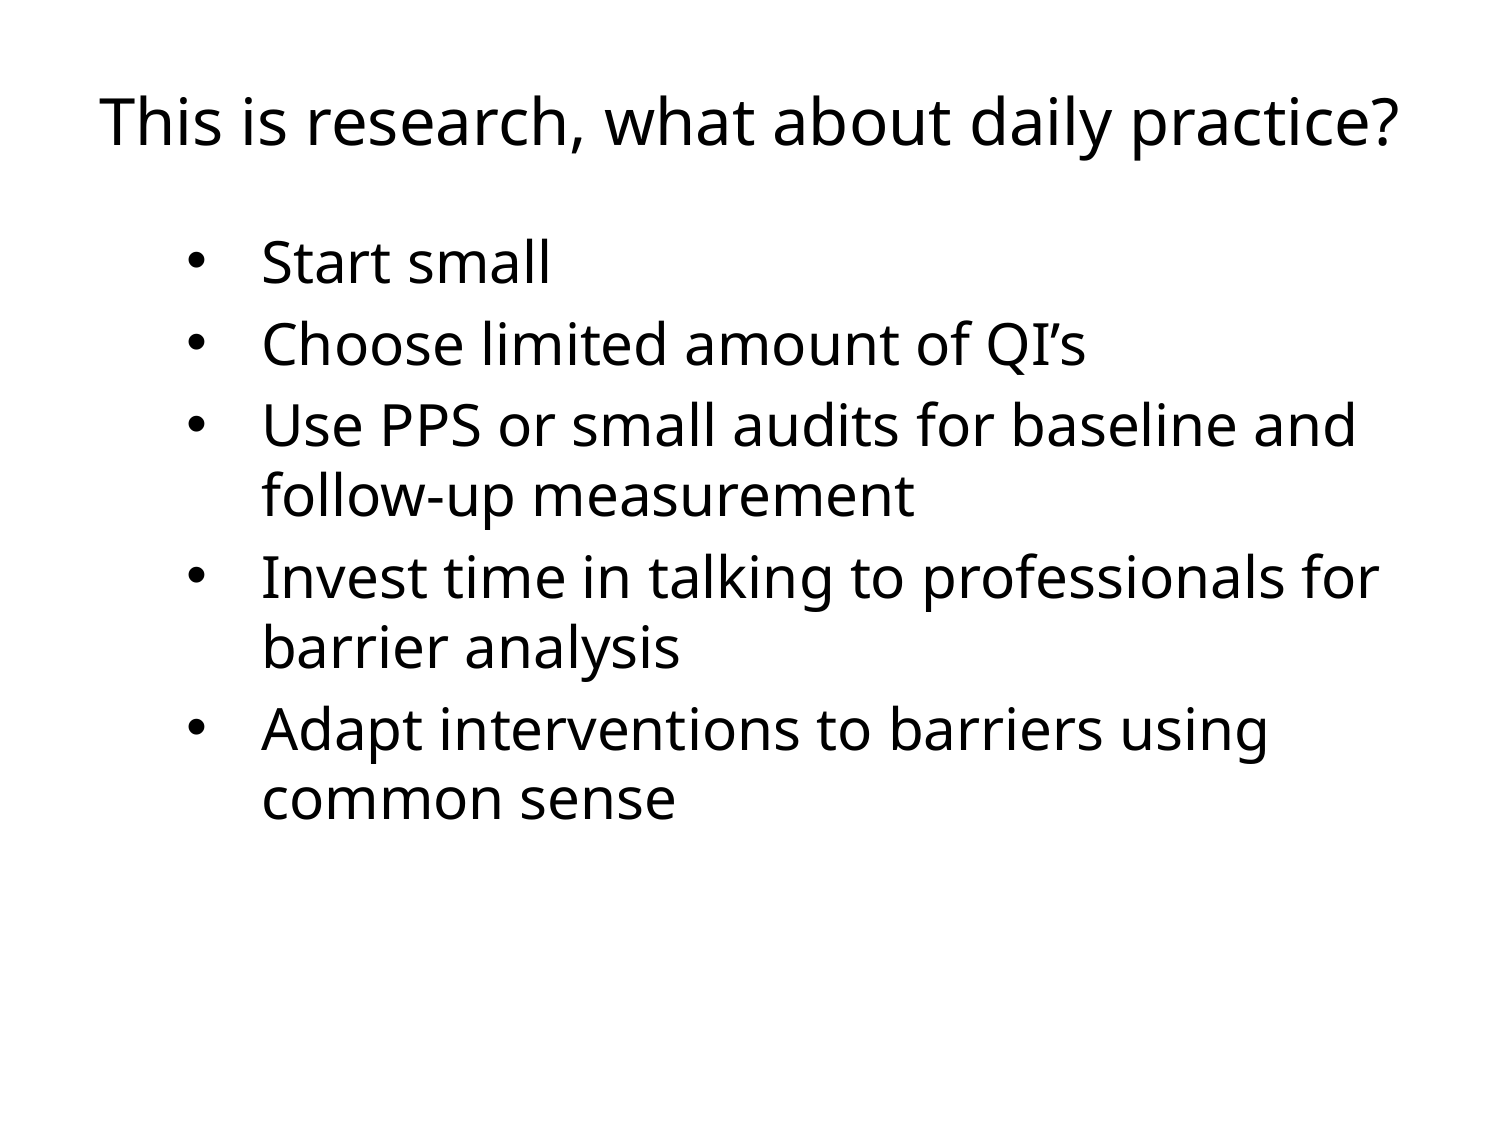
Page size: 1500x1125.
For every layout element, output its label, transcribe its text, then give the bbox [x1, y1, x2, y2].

list Start small Choose limited amount of QI’s Use PPS or small audits for baseline and follow-up measurement Invest time in talking to professionals for barrier analysis Adapt interventions to barriers using common sense [171, 217, 1454, 988]
title This is research, what about daily practice? [75, 36, 1425, 203]
